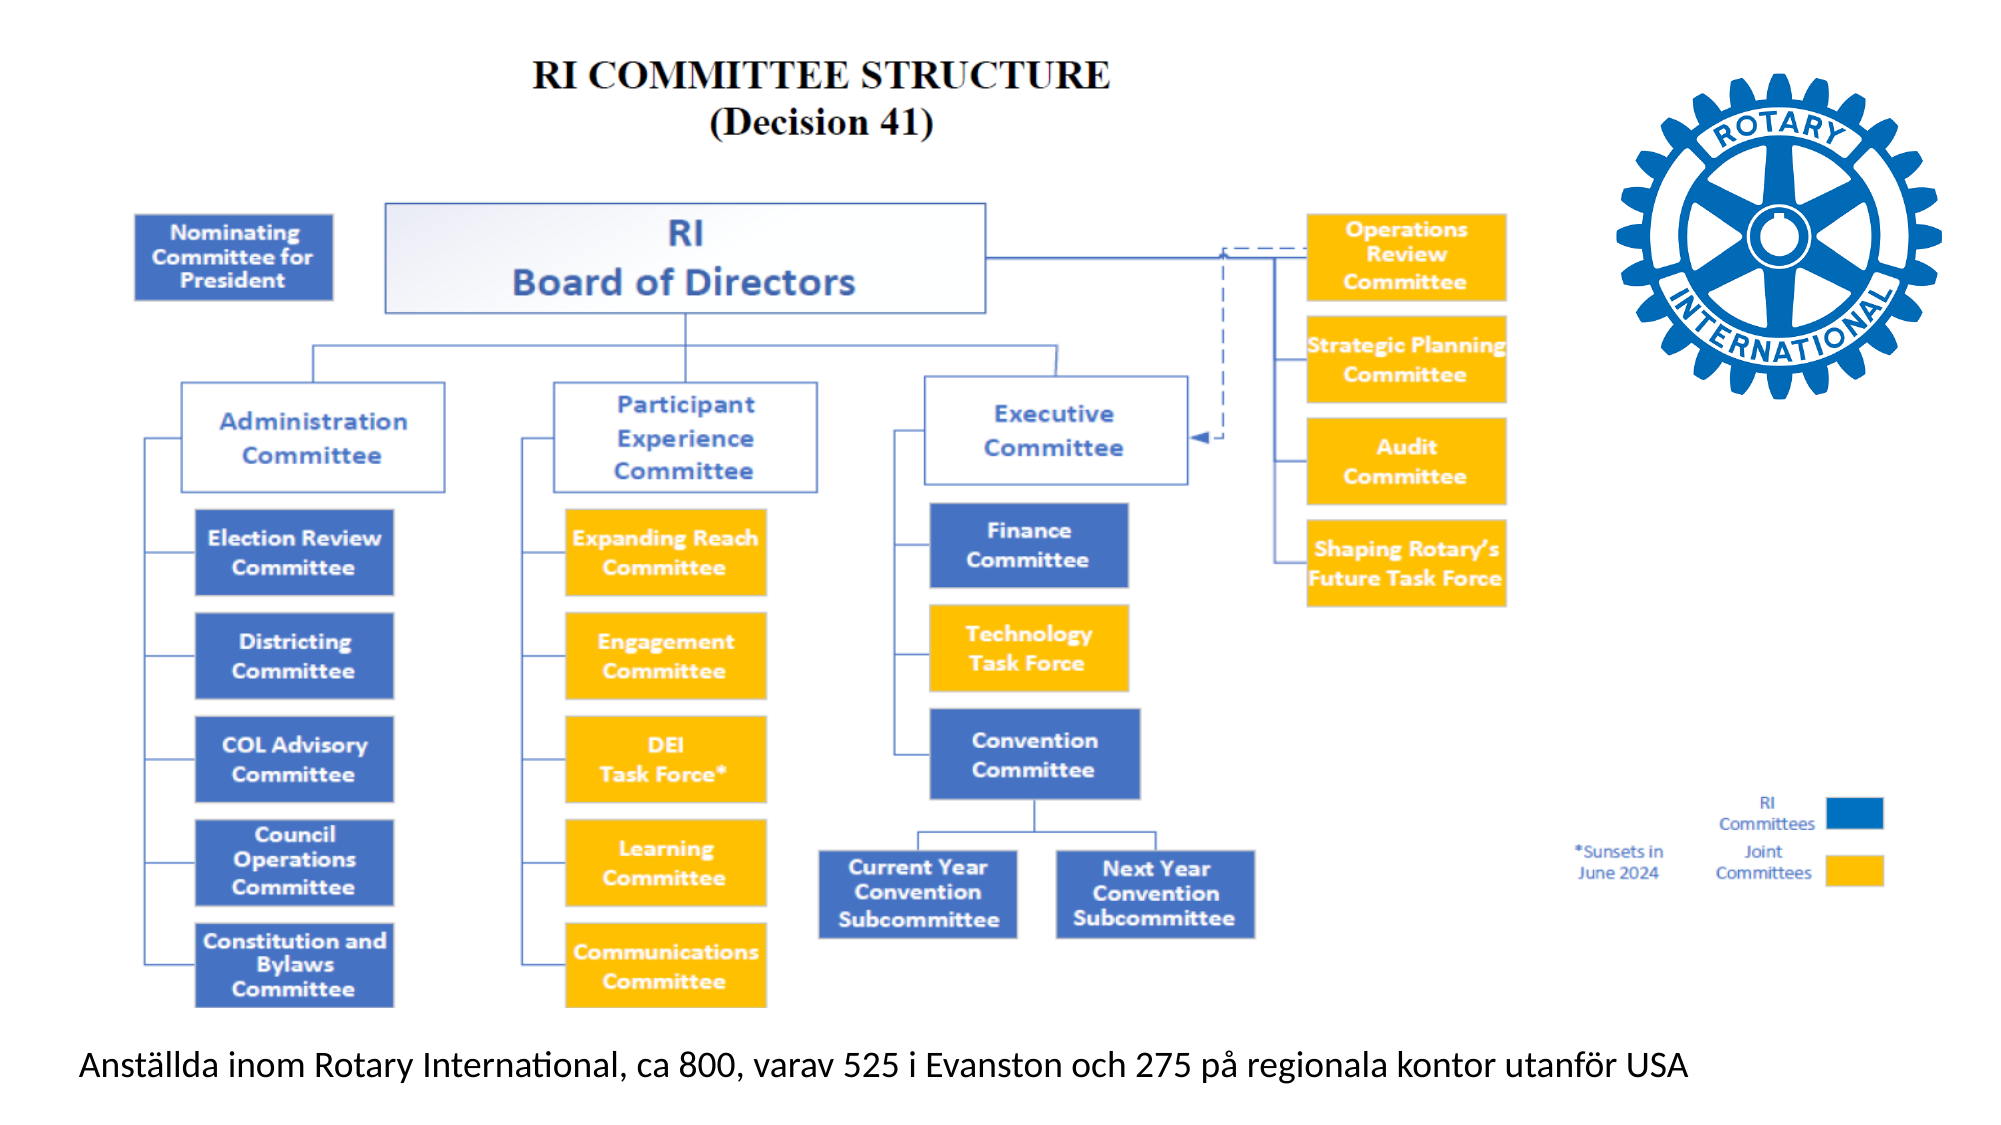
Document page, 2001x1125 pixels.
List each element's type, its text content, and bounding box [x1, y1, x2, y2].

text_box Anställda inom Rotary International, ca 800, varav 525 i Evanston och 275 på regionala kontor utanför USA [64, 1032, 1936, 1092]
picture [1610, 66, 1949, 405]
picture [98, 32, 1972, 1008]
